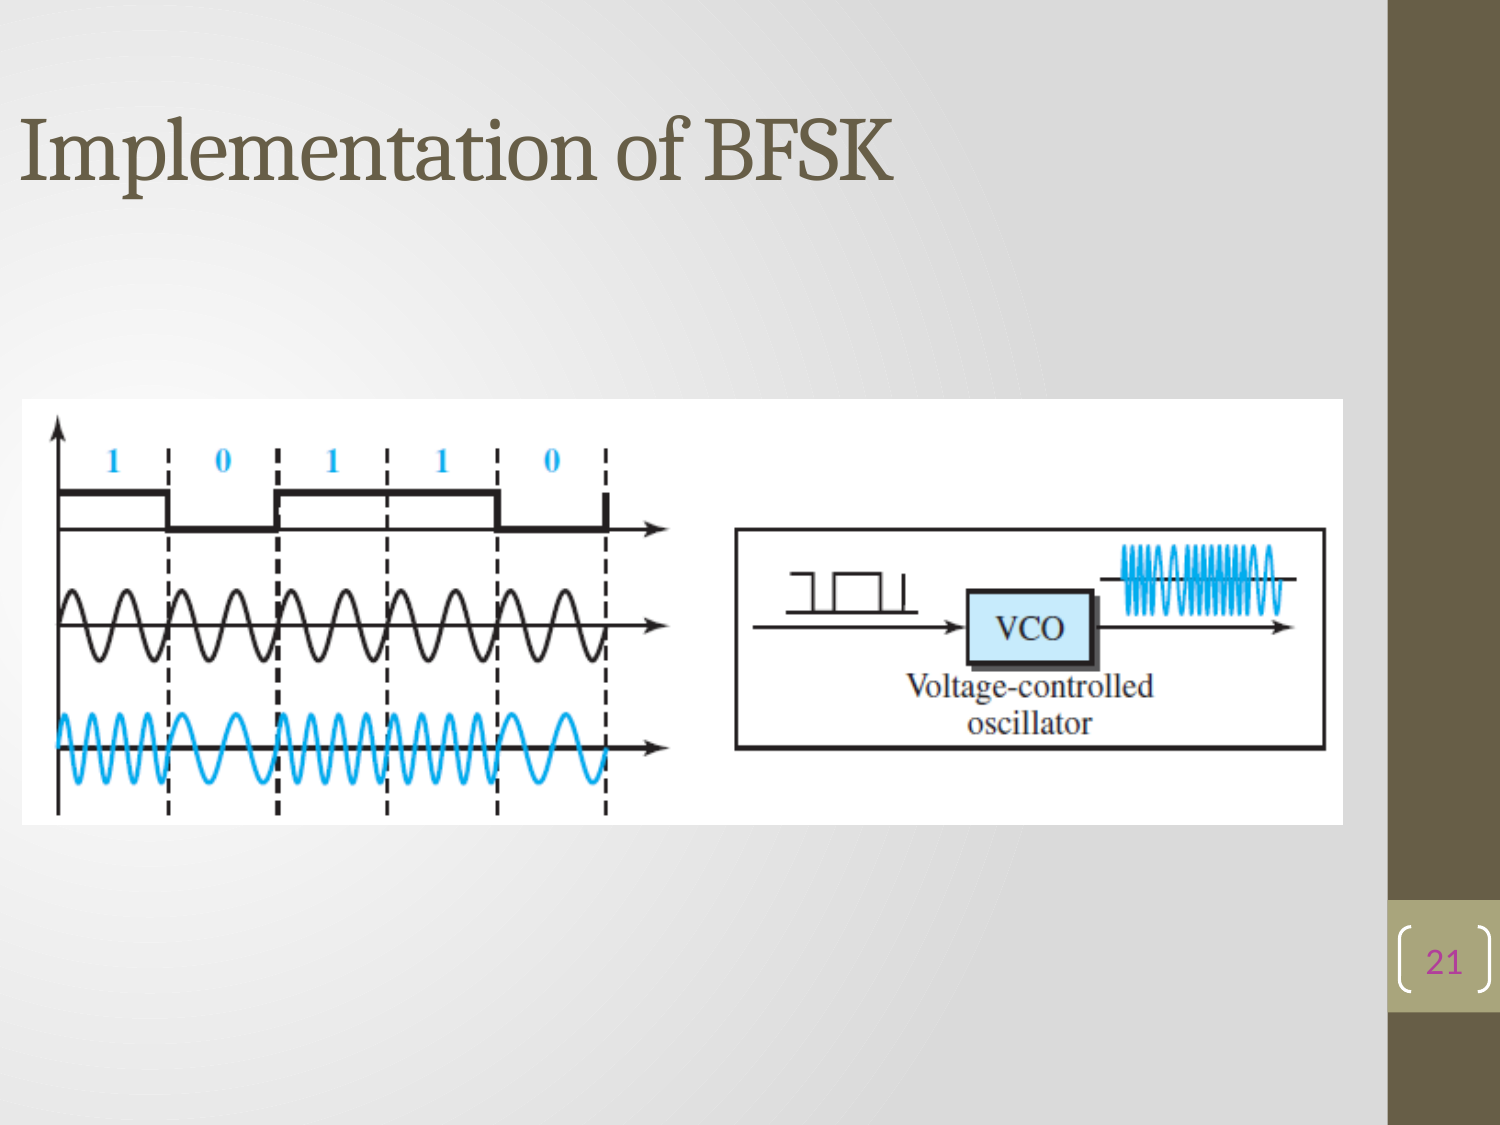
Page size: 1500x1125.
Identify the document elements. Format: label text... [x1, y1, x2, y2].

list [21, 399, 1344, 825]
slide_number 21 [1397, 925, 1492, 994]
title Implementation of BFSK [3, 50, 1500, 238]
